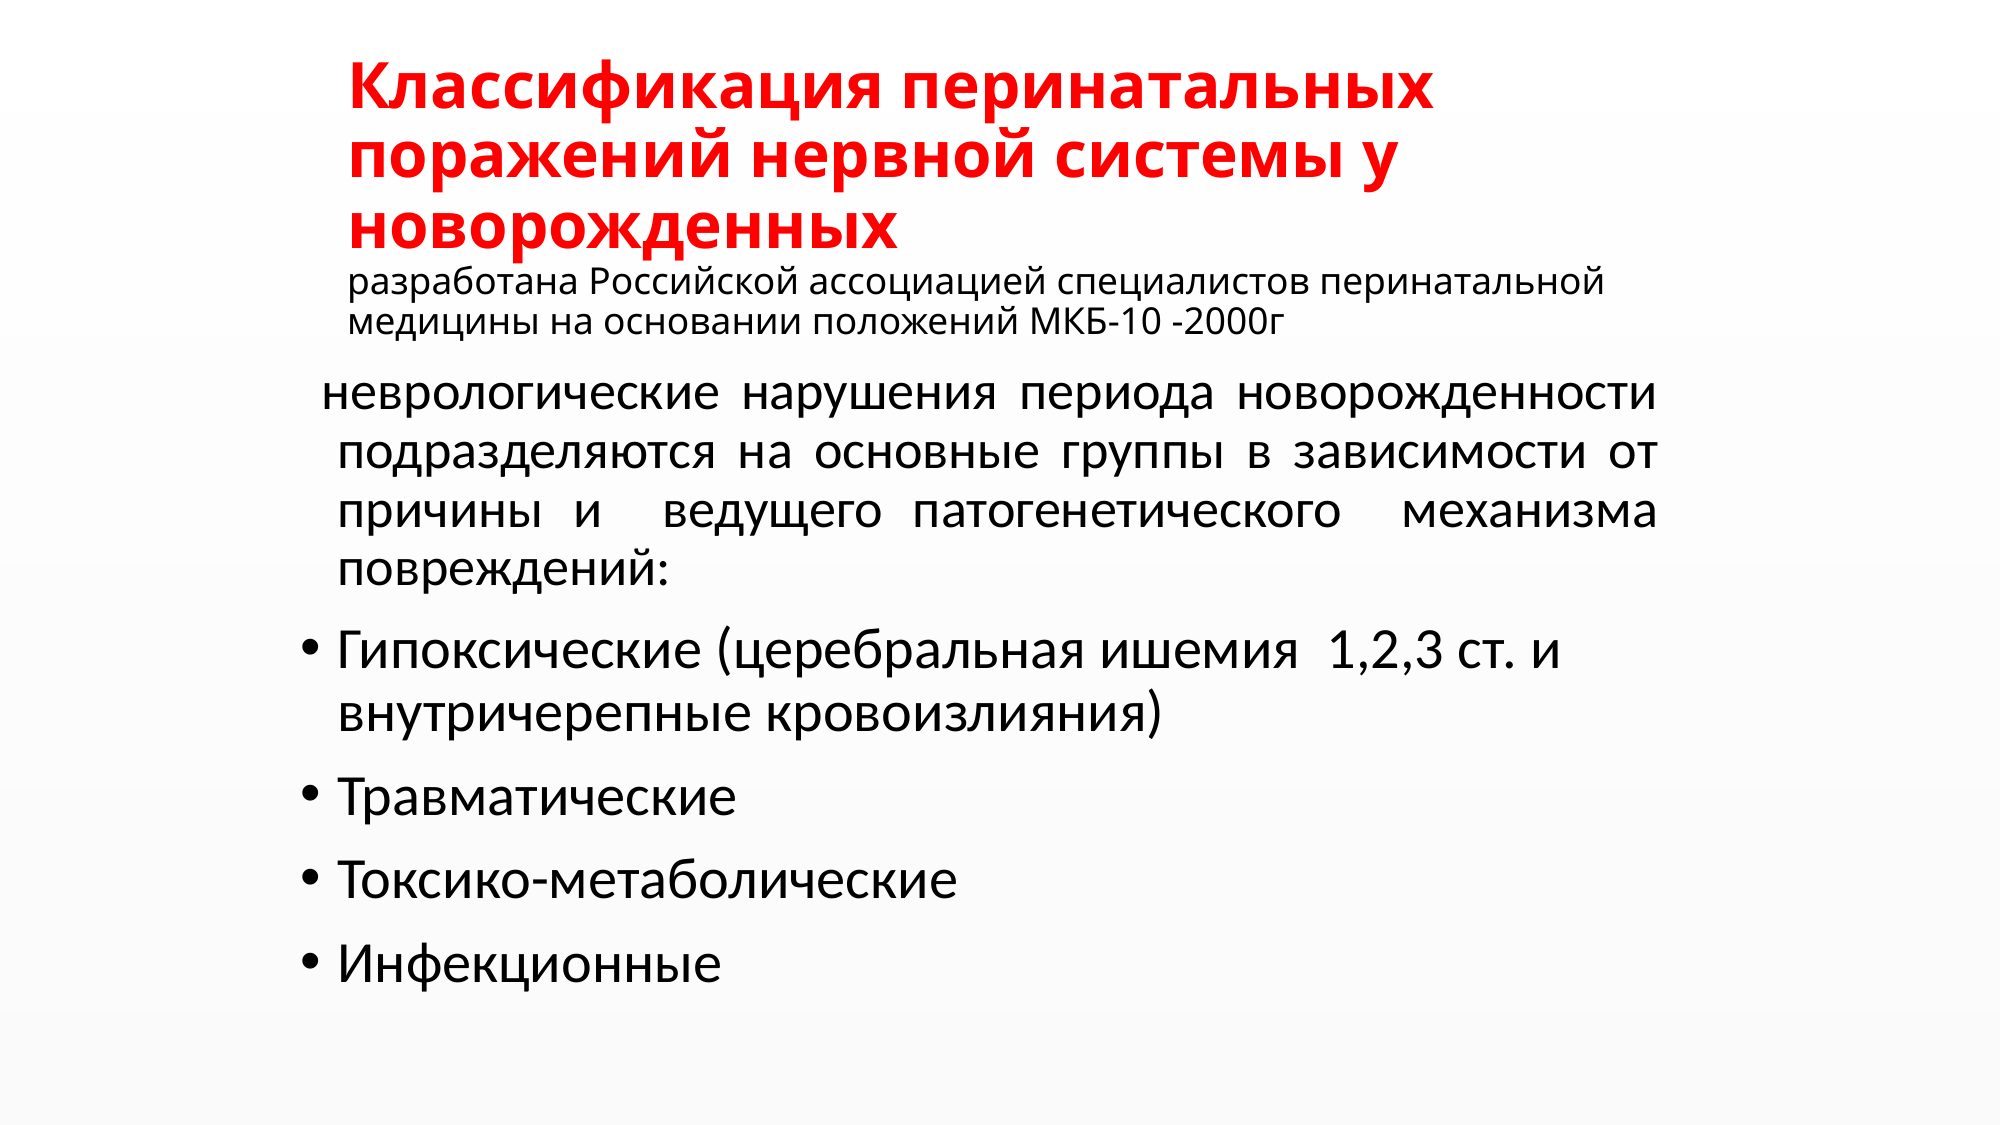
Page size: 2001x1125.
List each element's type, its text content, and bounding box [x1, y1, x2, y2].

list неврологические нарушения периода новорожденности подразделяются на основные группы в зависимости от причины и ведущего патогенетического механизма повреждений: Гипоксические (церебральная ишемия 1,2,3 ст. и внутричерепные кровоизлияния) Травматические Токсико-метаболические Инфекционные [285, 351, 1675, 1067]
title Классификация перинатальных поражений нервной системы у новорожденных разработана Российской ассоциацией специалистов перинатальной медицины на основании положений МКБ-10 -2000г [332, 45, 1680, 352]
